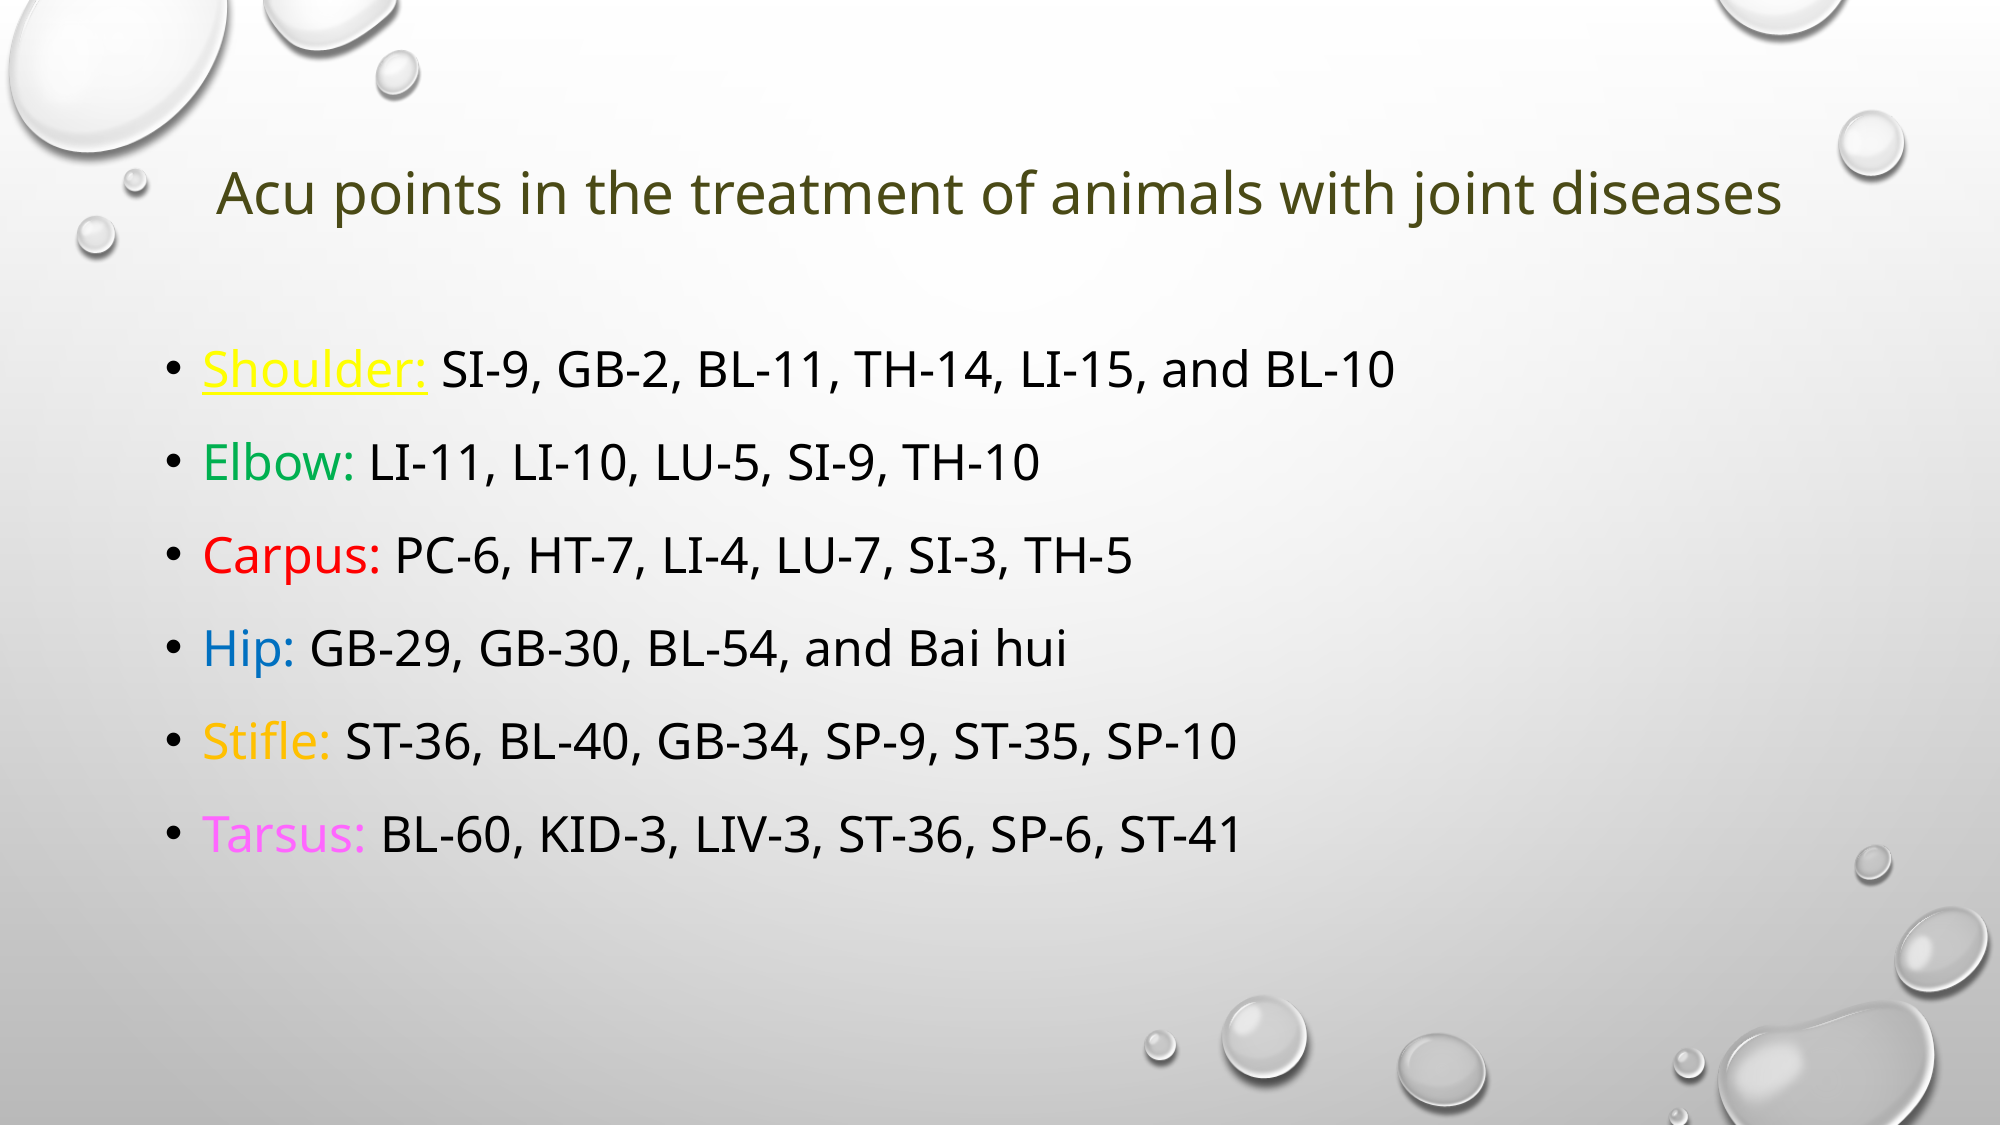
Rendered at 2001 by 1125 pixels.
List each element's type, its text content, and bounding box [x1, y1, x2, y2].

title Acu points in the treatment of animals with joint diseases [149, 116, 1851, 275]
list Shoulder: SI-9, GB-2, BL-11, TH-14, LI-15, and BL-10 Elbow: LI-11, LI-10, LU-5, SI-9, TH-10 Carpus: PC-6, HT-7, LI-4, LU-7, SI-3, TH-5 Hip: GB-29, GB-30, BL-54, and Bai hui Stifle: ST-36, BL-40, GB-34, SP-9, ST-35, SP-10 Tarsus: BL-60, KID-3, LIV-3, ST-36, SP-6, ST-41 [149, 318, 1850, 880]
picture [0, 0, 2000, 1125]
